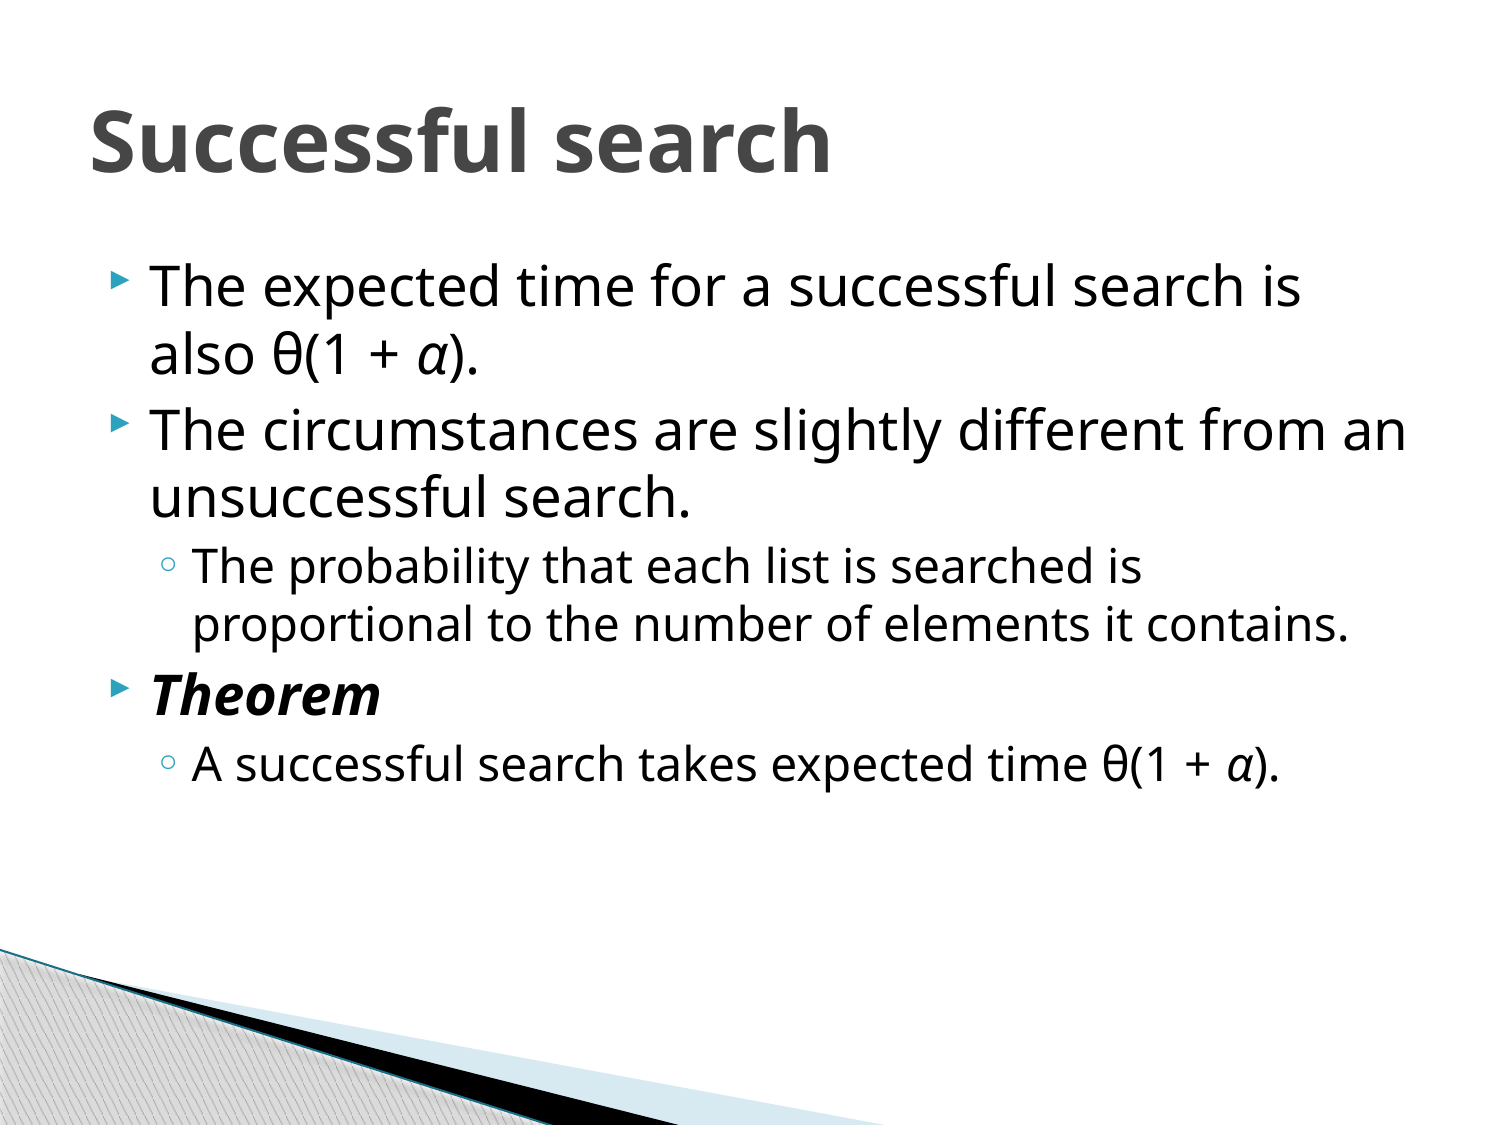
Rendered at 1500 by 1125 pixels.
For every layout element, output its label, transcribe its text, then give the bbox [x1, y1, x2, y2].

title Successful search [75, 45, 1425, 233]
list The expected time for a successful search is also θ(1 + α). The circumstances are slightly different from an unsuccessful search. The probability that each list is searched is proportional to the number of elements it contains. Theorem A successful search takes expected time θ(1 + α). [75, 243, 1425, 986]
